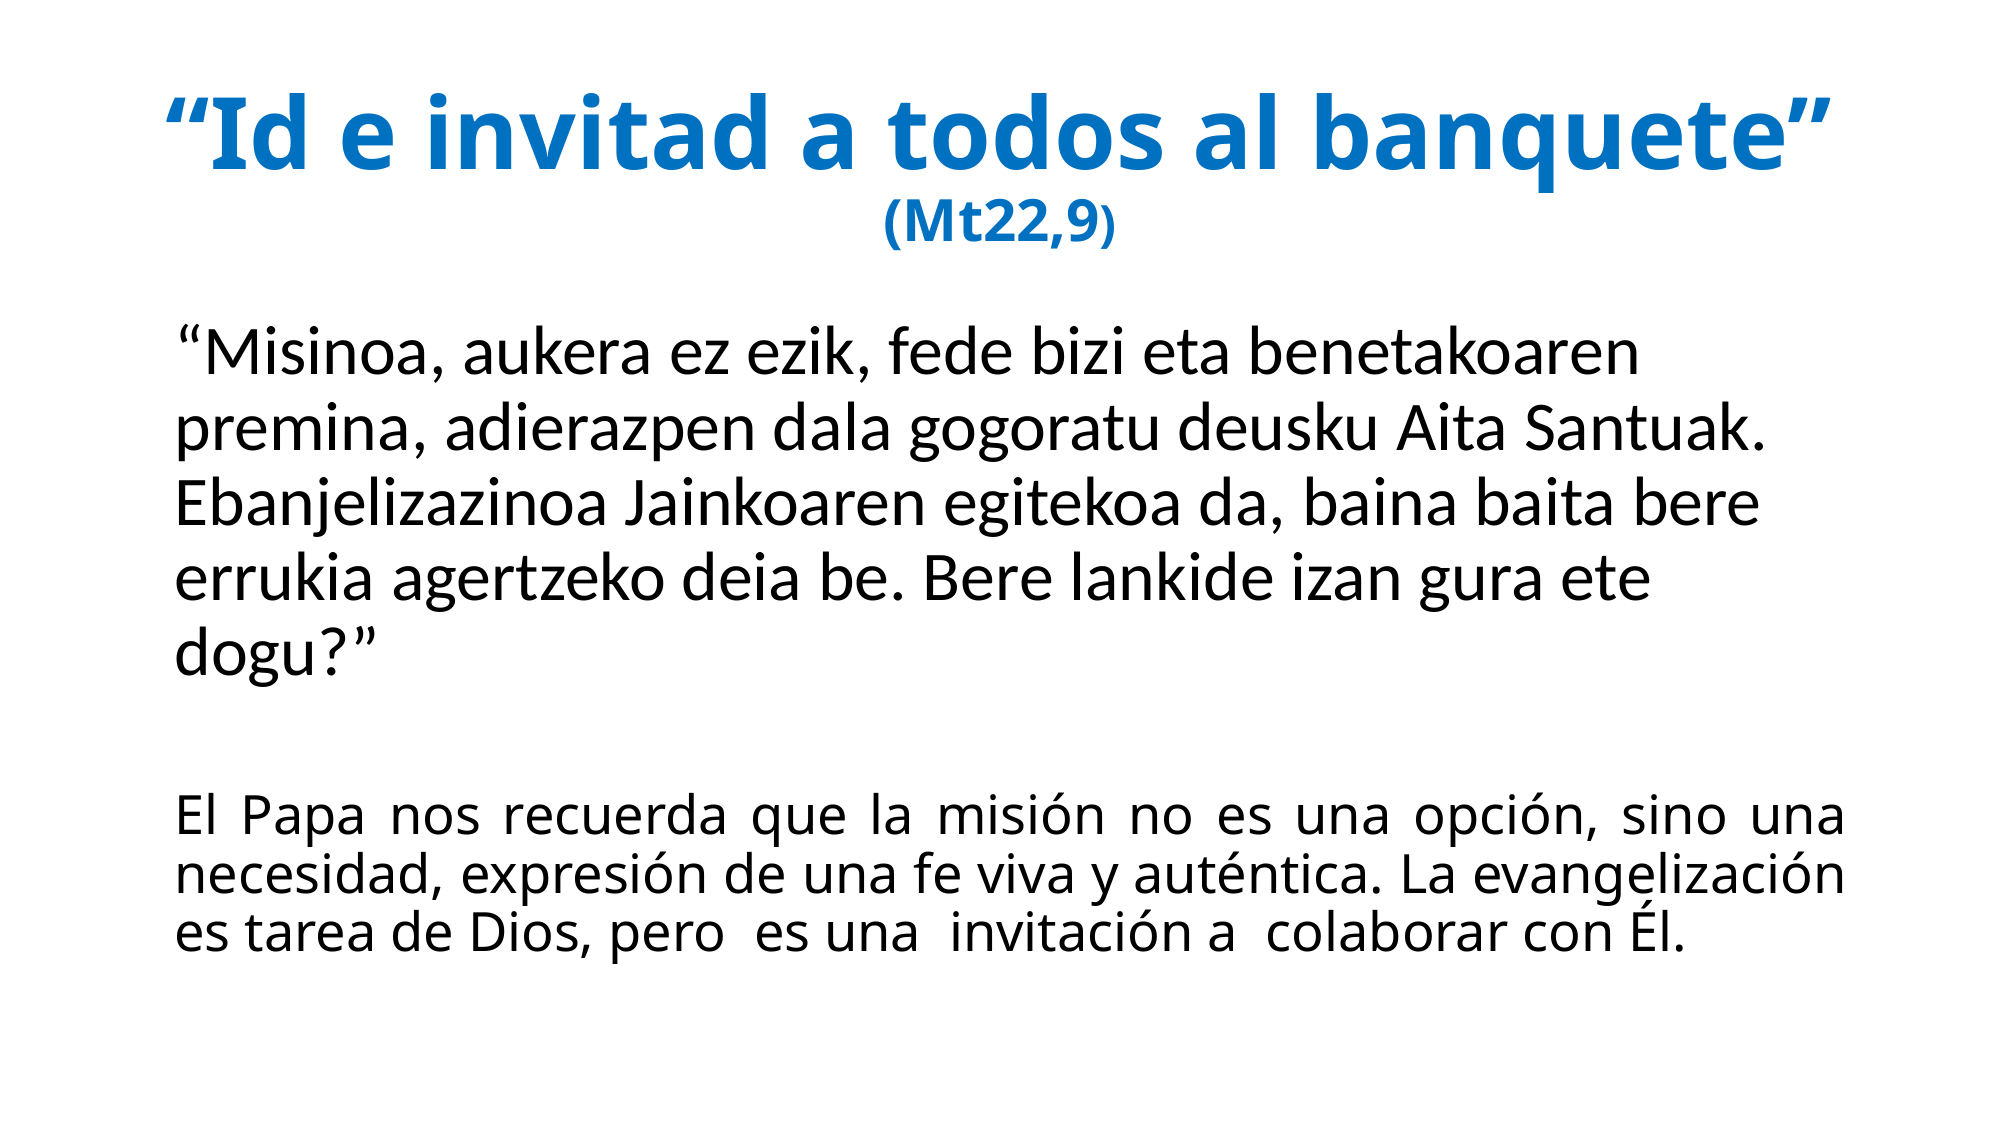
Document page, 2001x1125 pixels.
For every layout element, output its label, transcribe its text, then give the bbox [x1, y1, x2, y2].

list “Misinoa, aukera ez ezik, fede bizi eta benetakoaren premina, adierazpen dala gogoratu deusku Aita Santuak. Ebanjelizazinoa Jainkoaren egitekoa da, baina baita bere errukia agertzeko deia be. Bere lankide izan gura ete dogu?” El Papa nos recuerda que la misión no es una opción, sino una necesidad, expresión de una fe viva y auténtica. La evangelización es tarea de Dios, pero es una invitación a colaborar con Él. [159, 222, 1863, 1014]
title “Id e invitad a todos al banquete” (Mt22,9) [137, 59, 1863, 278]
